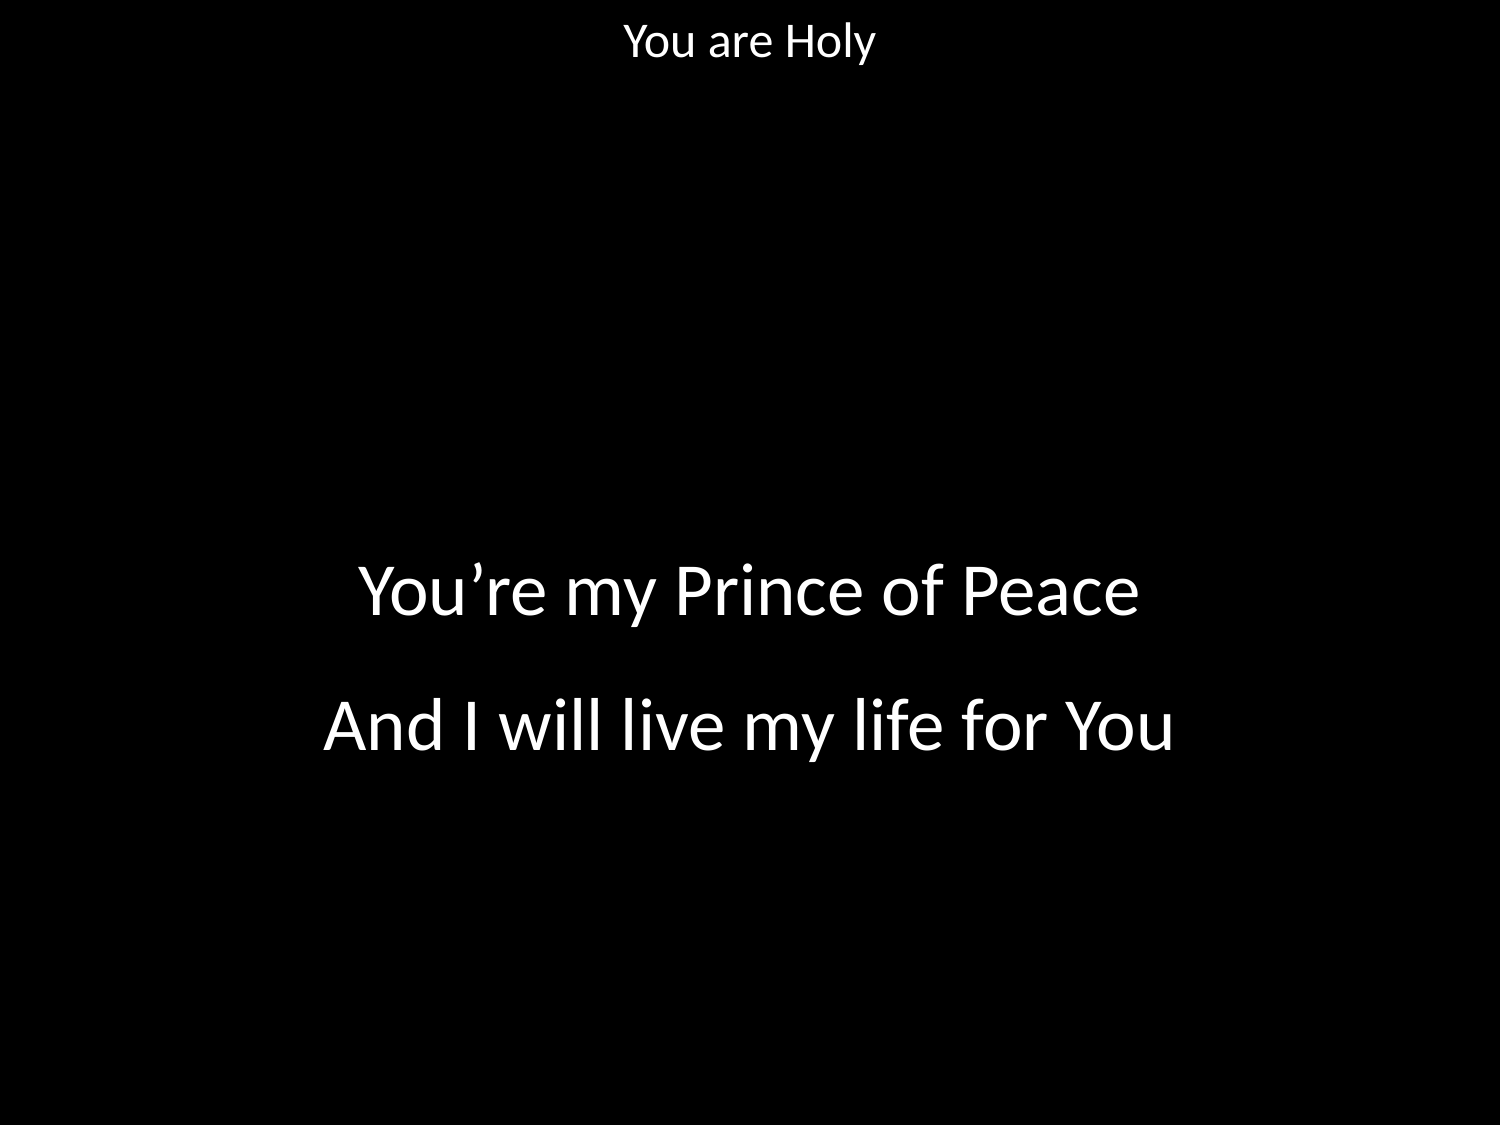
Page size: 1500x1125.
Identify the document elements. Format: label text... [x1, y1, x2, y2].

list You are Holy [0, 0, 1500, 75]
list You’re my Prince of Peace And I will live my life for You [0, 149, 1500, 1110]
